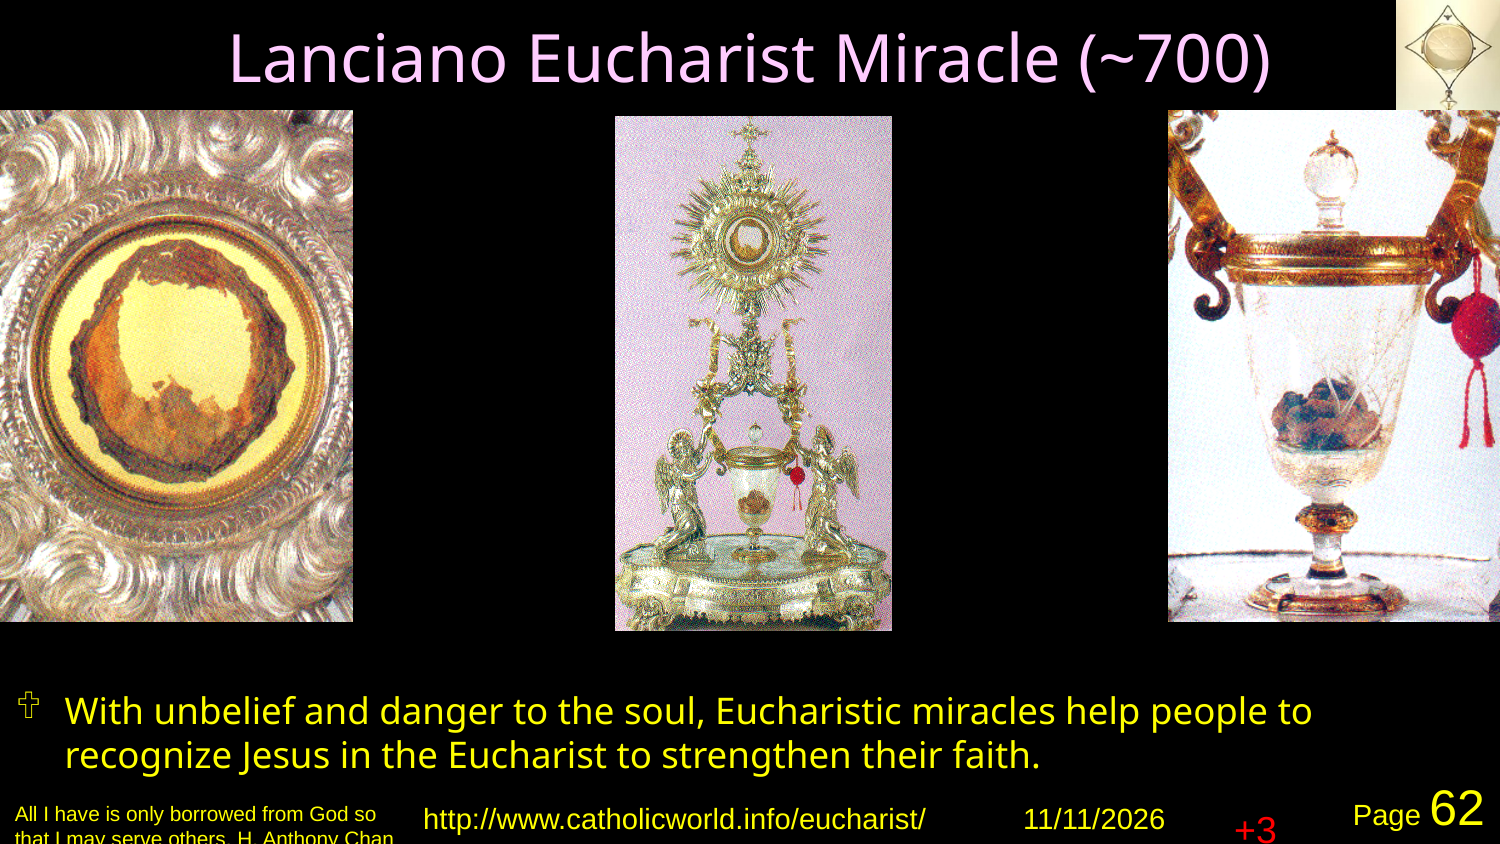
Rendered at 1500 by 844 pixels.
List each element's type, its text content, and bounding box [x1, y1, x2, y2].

picture [1168, 110, 1500, 622]
list With unbelief and danger to the soul, Eucharistic miracles help people to recognize Jesus in the Eucharist to strengthen their faith. [0, 115, 1500, 794]
title Lanciano Eucharist Miracle (~700) [0, 0, 1500, 113]
picture [0, 110, 353, 622]
picture [615, 115, 892, 631]
text_box +3 [1219, 798, 1500, 844]
